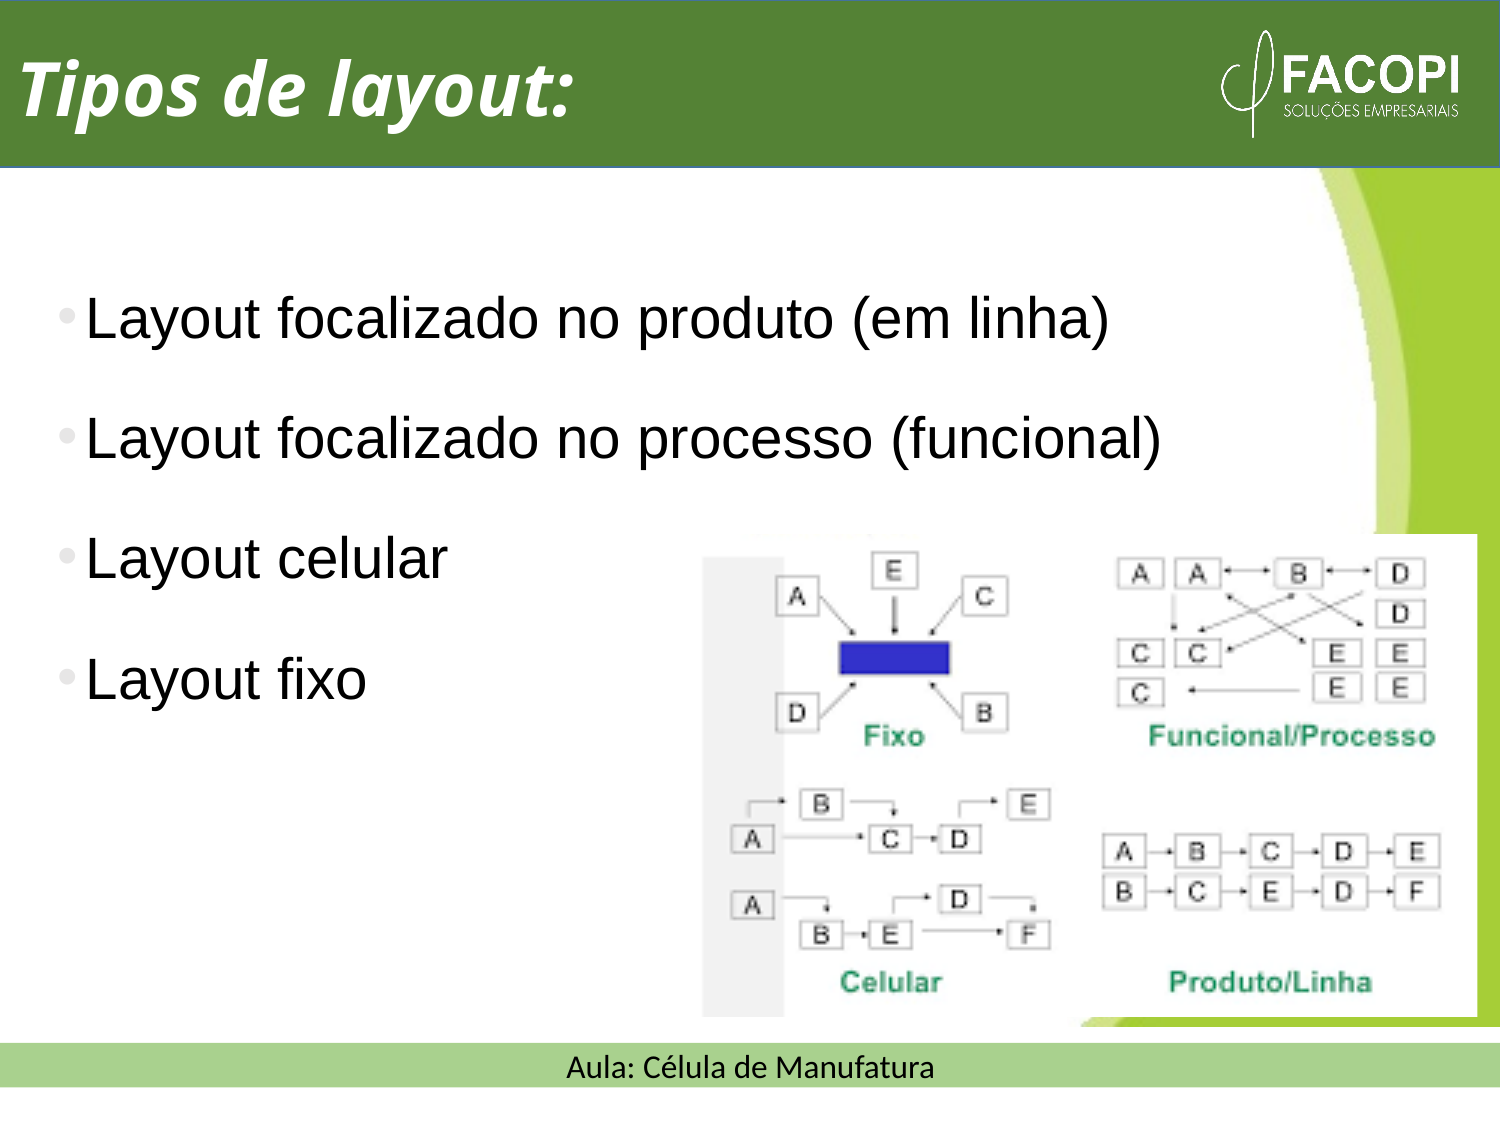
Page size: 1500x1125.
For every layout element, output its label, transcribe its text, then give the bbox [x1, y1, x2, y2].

list Layout focalizado no produto (em linha) Layout focalizado no processo (funcional) Layout celular Layout fixo [42, 237, 1067, 800]
picture [701, 0, 1500, 1027]
text_box Aula: Célula de Manufatura [0, 1042, 1500, 1088]
title Tipos de layout: [1, 0, 1067, 202]
